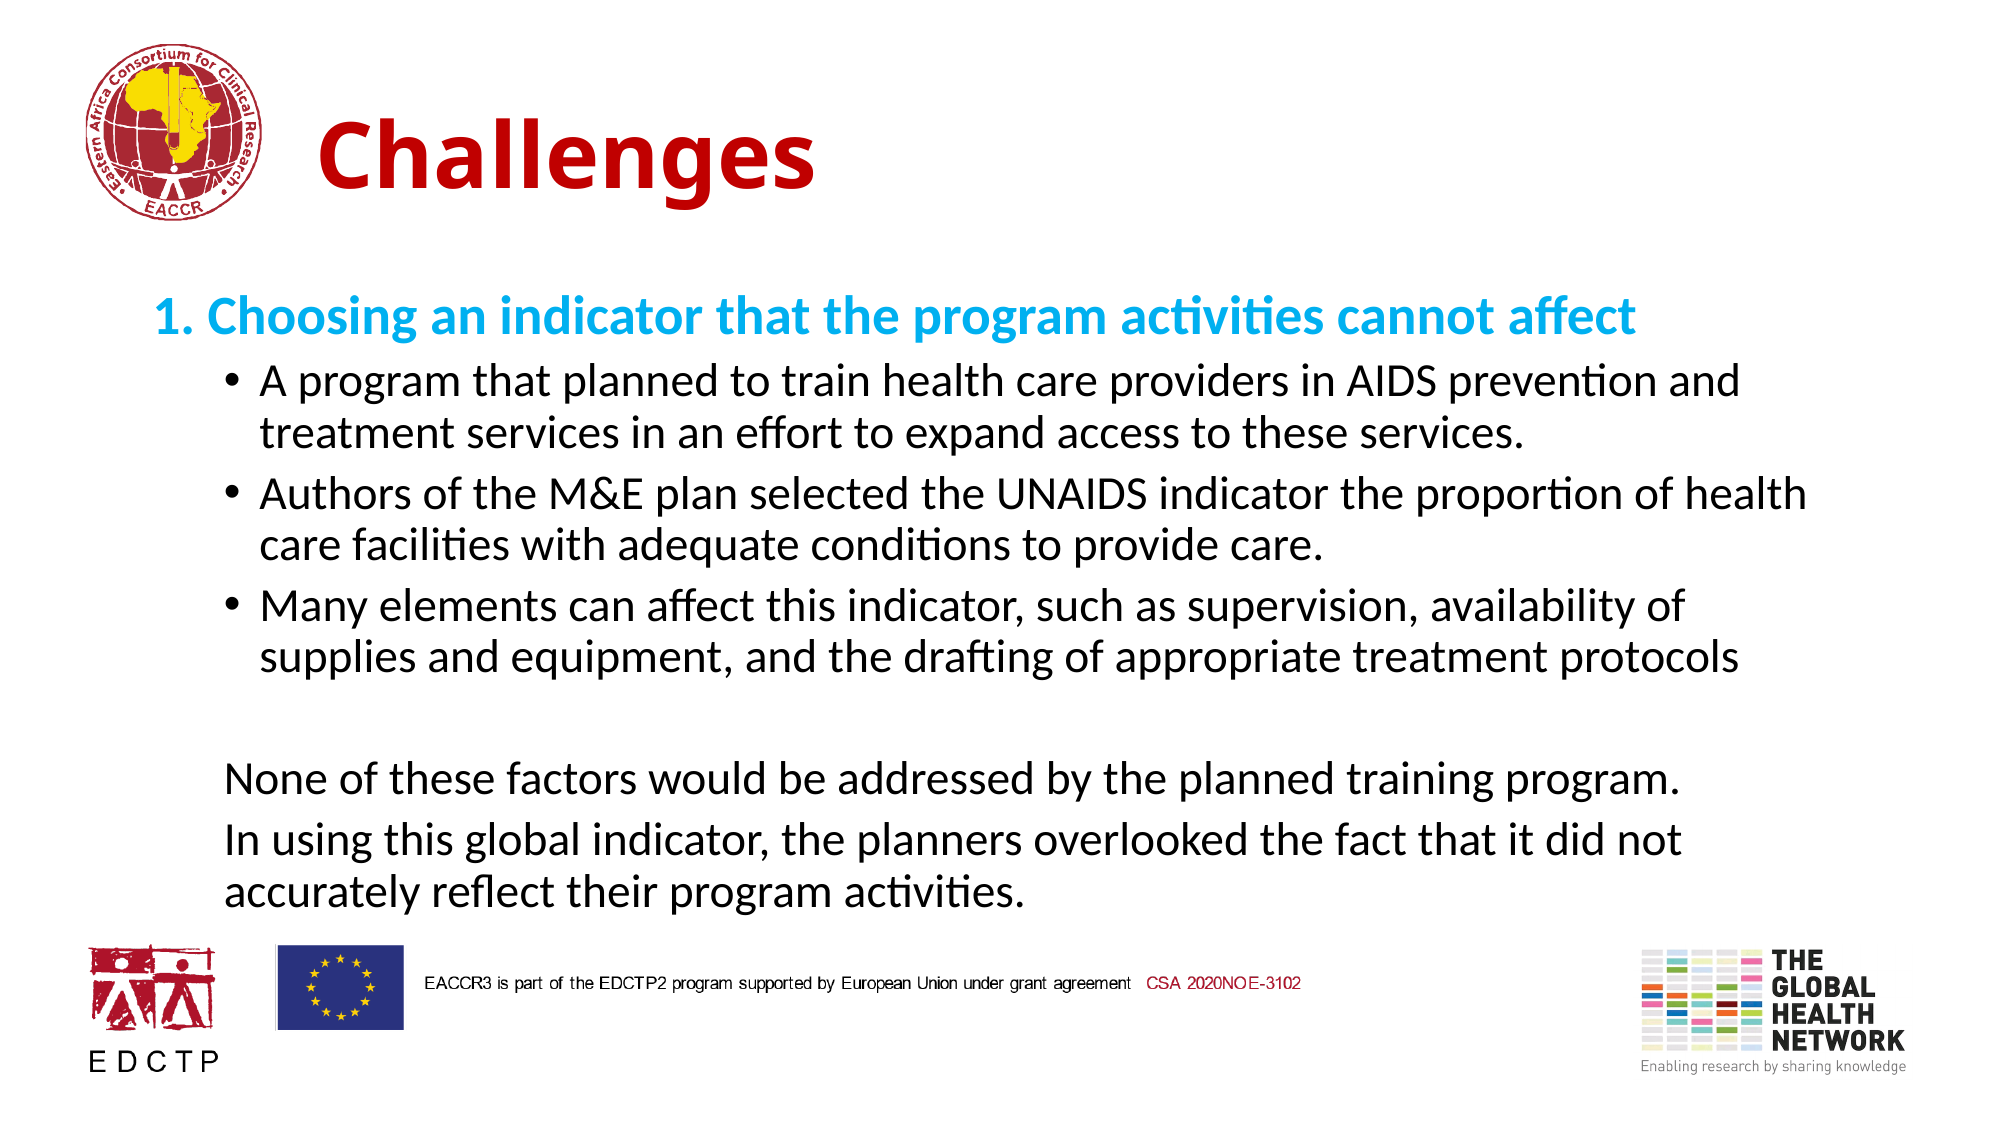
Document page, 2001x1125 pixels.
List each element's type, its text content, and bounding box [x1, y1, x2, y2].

list 1. Choosing an indicator that the program activities cannot affect A program that planned to train health care providers in AIDS prevention and treatment services in an effort to expand access to these services. Authors of the M&E plan selected the UNAIDS indicator the proportion of health care facilities with adequate conditions to provide care. Many elements can affect this indicator, such as supervision, availability of supplies and equipment, and the drafting of appropriate treatment protocols None of these factors would be addressed by the planned training program. In using this global indicator, the planners overlooked the fact that it did not accurately reflect their program activities. [137, 278, 1863, 930]
picture [85, 943, 1308, 1079]
title Challenges [300, 99, 1785, 219]
